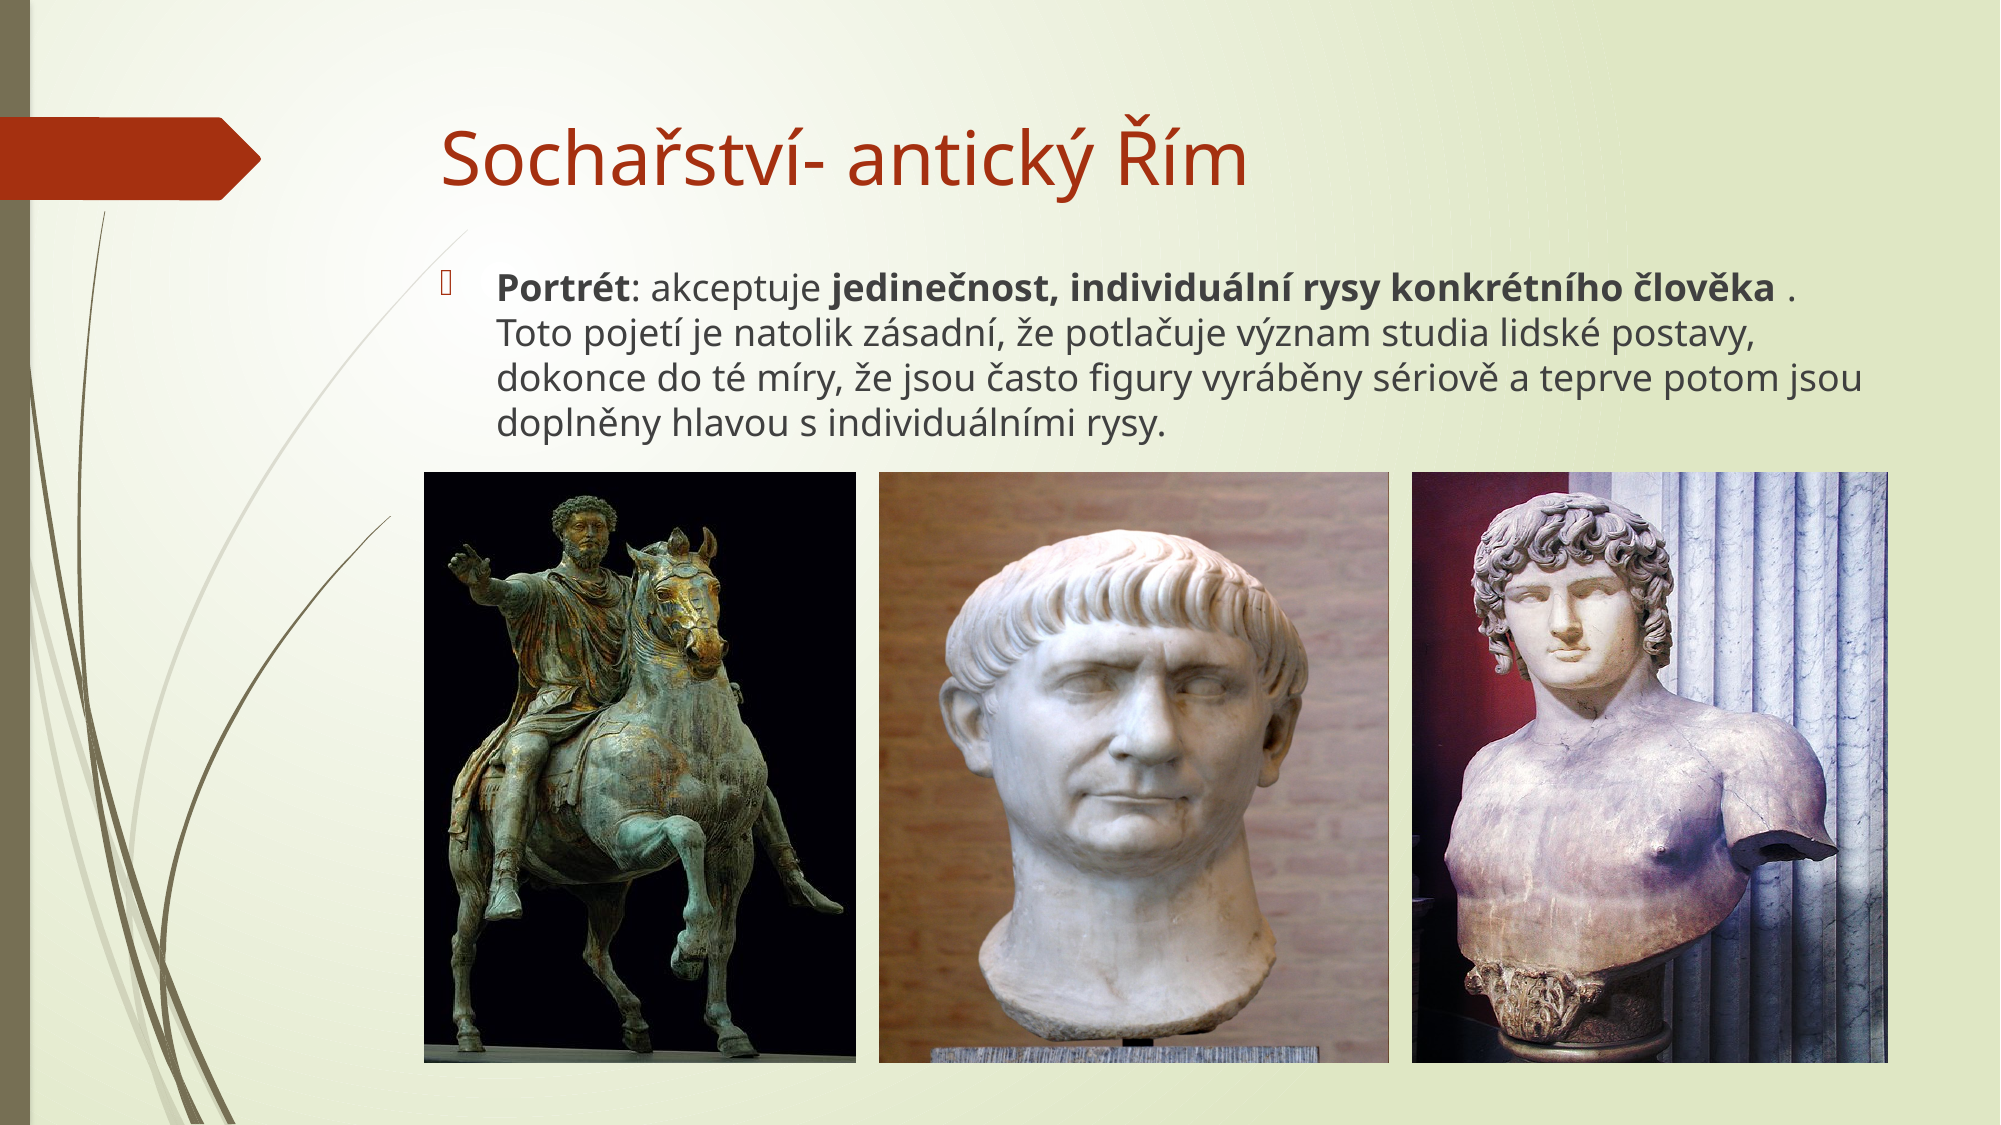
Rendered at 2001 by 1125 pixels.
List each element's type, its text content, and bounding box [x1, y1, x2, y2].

picture [1411, 472, 1888, 1063]
list Portrét: akceptuje jedinečnost, individuální rysy konkrétního člověka . Toto pojetí je natolik zásadní, že potlačuje význam studia lidské postavy, dokonce do té míry, že jsou často figury vyráběny sériově a teprve potom jsou doplněny hlavou s individuálními rysy. [424, 256, 1888, 970]
picture [879, 472, 1389, 1063]
picture [424, 472, 856, 1063]
title Sochařství- antický Řím [425, 102, 1888, 233]
